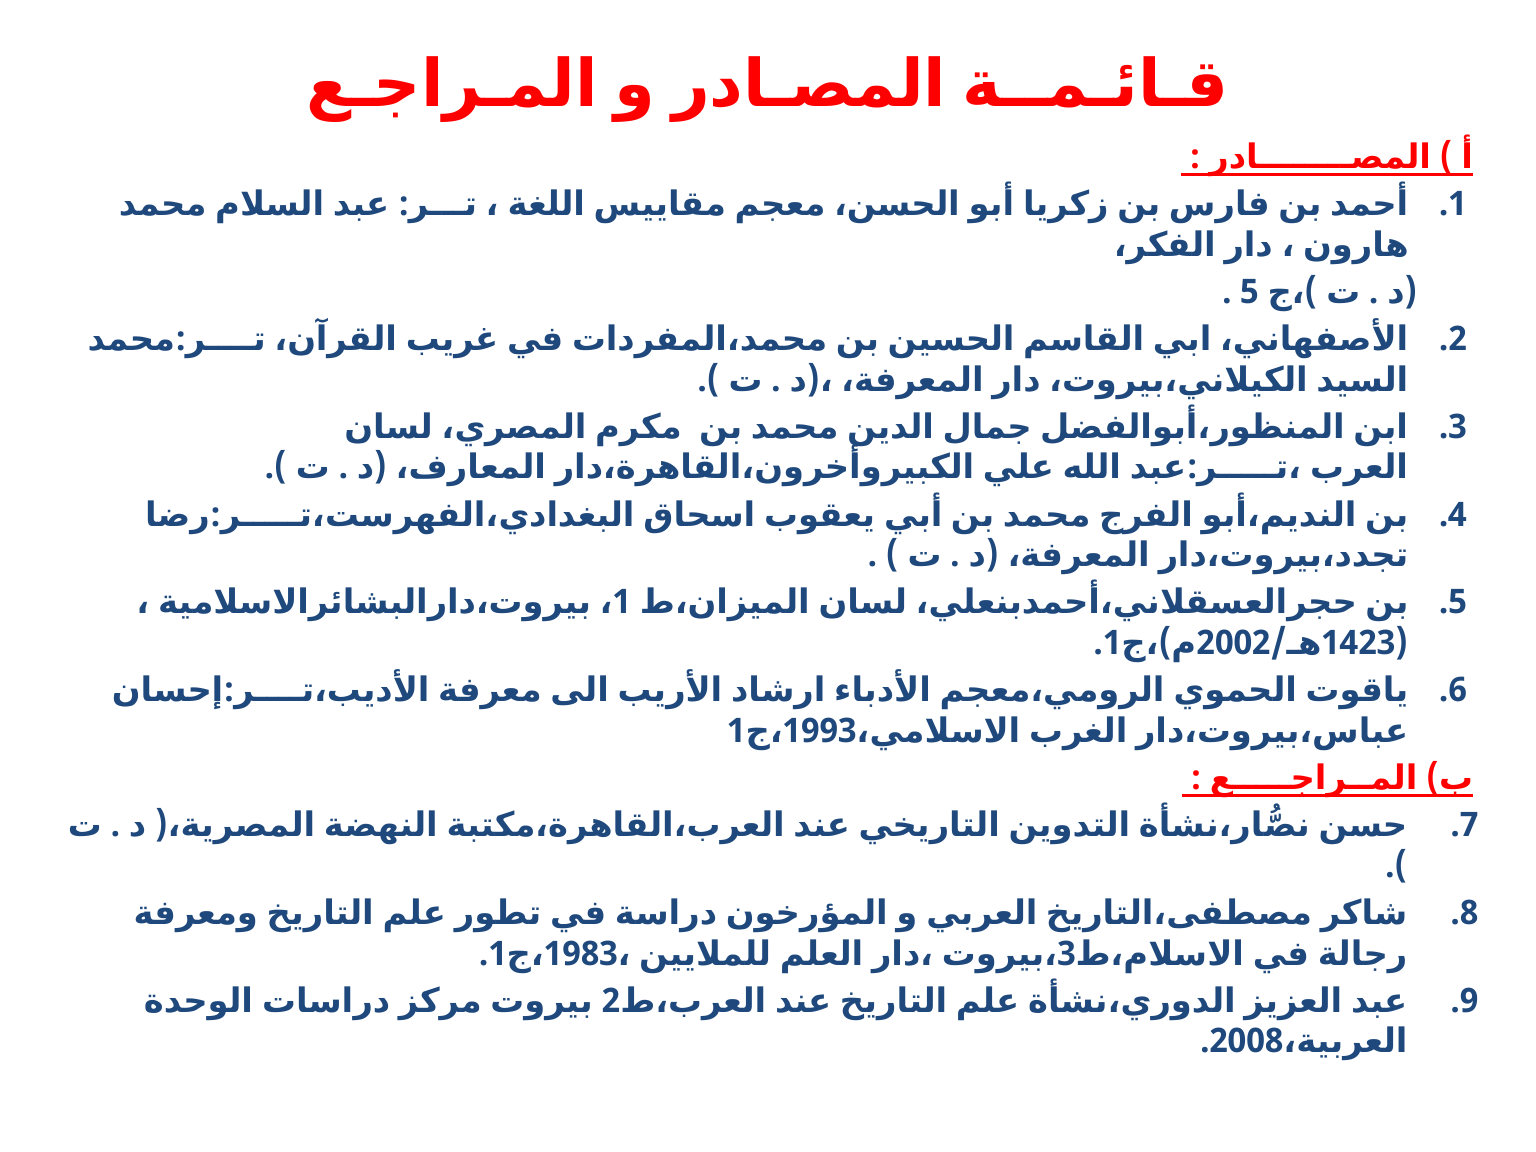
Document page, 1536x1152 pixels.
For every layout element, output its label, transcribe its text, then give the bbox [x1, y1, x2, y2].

list أ ) المصــــــــادر : أحمد بن فارس بن زكريا أبو الحسن، معجم مقاييس اللغة ، تـــر: عبد السلام محمد هارون ، دار الفكر، (د . ت )،ج 5 . الأصفهاني، ابي القاسم الحسين بن محمد،المفردات في غريب القرآن، تــــر:محمد السيد الكيلاني،بيروت، دار المعرفة، ،(د . ت ). ابن المنظور،أبوالفضل جمال الدين محمد بن مكرم المصري، لسان العرب ،تـــــر:عبد الله علي الكبيروأخرون،القاهرة،دار المعارف، (د . ت ). بن النديم،أبو الفرج محمد بن أبي يعقوب اسحاق البغدادي،الفهرست،تـــــر:رضا تجدد،بيروت،دار المعرفة، (د . ت ) . بن حجرالعسقلاني،أحمدبنعلي، لسان الميزان،ط 1، بيروت،دارالبشائرالاسلامية ،(1423هـ/2002م)،ج1. ياقوت الحموي الرومي،معجم الأدباء ارشاد الأريب الى معرفة الأديب،تــــر:إحسان عباس،بيروت،دار الغرب الاسلامي،1993،ج1 ب) المــراجـــــع : حسن نصُّار،نشأة التدوين التاريخي عند العرب،القاهرة،مكتبة النهضة المصرية،( د . ت ). شاكر مصطفى،التاريخ العربي و المؤرخون دراسة في تطور علم التاريخ ومعرفة رجالة في الاسلام،ط3،بيروت ،دار العلم للملايين ،1983،ج1. عبد العزيز الدوري،نشأة علم التاريخ عند العرب،ط2 بيروت مركز دراسات الوحدة العربية،2008. [47, 127, 1489, 1072]
title قـائـمــة المصـادر و المـراجـع [76, 32, 1459, 127]
